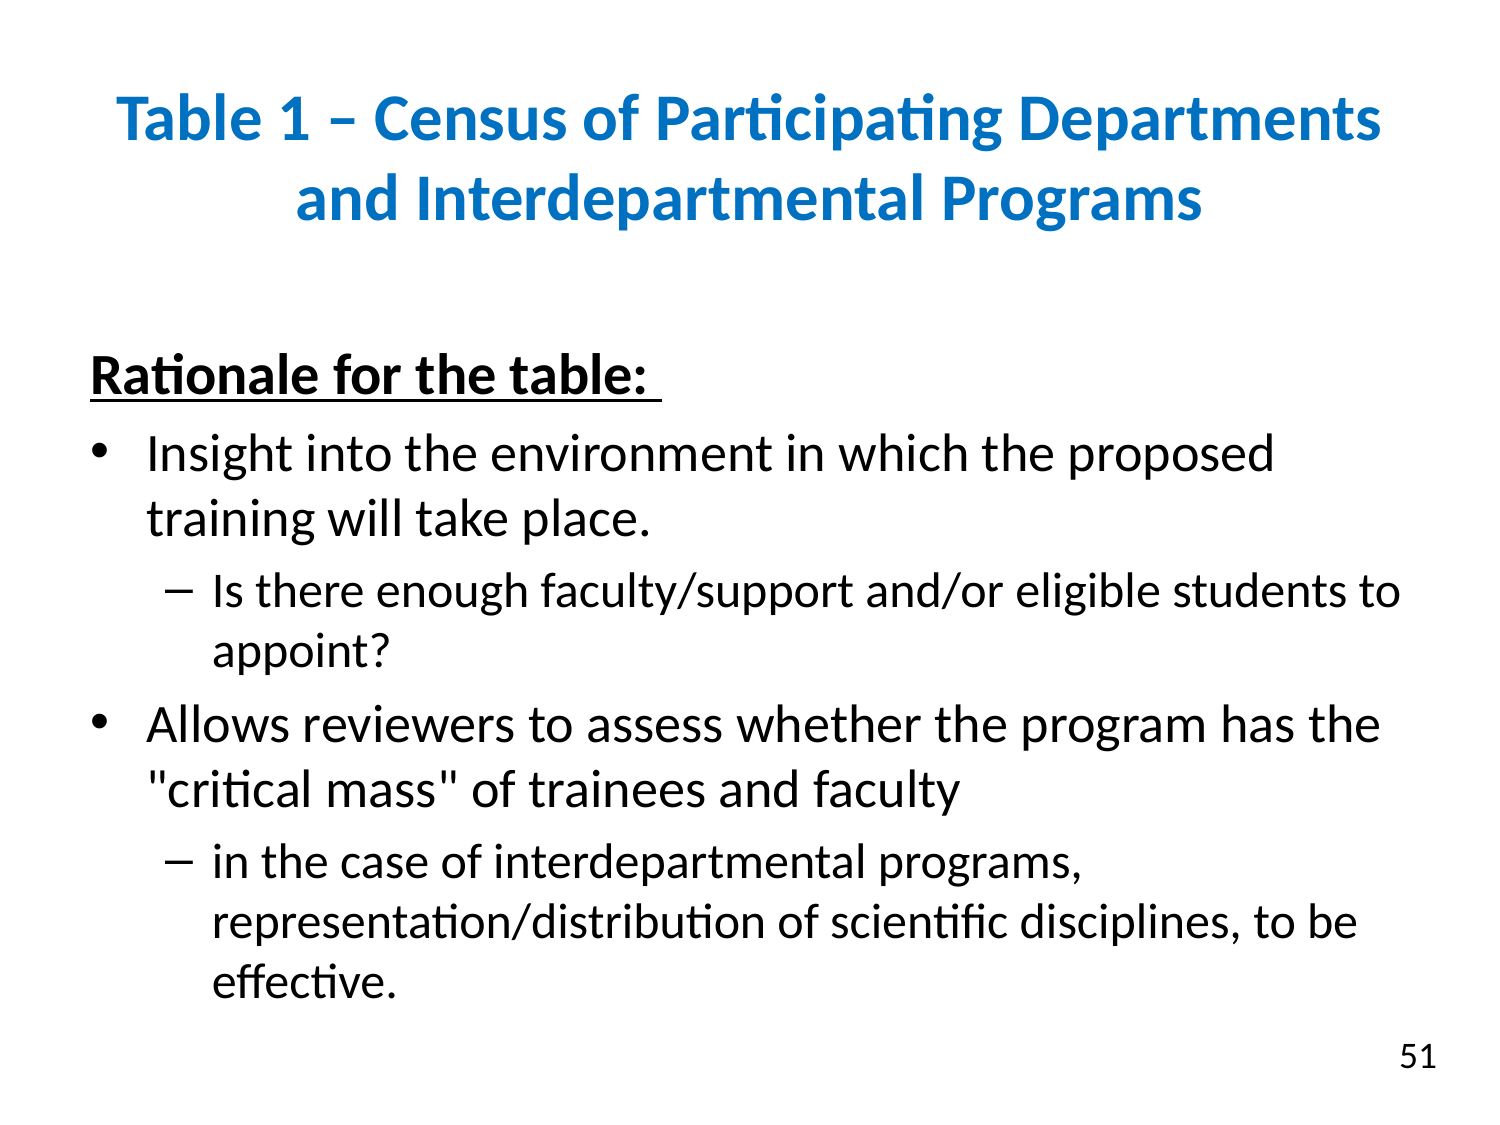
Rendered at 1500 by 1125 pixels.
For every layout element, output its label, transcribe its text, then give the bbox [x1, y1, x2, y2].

title Table 1 – Census of Participating Departments and Interdepartmental Programs [75, 45, 1425, 262]
list Rationale for the table: Insight into the environment in which the proposed training will take place. Is there enough faculty/support and/or eligible students to appoint? Allows reviewers to assess whether the program has the "critical mass" of trainees and faculty in the case of interdepartmental programs, representation/distribution of scientific disciplines, to be effective. [75, 329, 1425, 1123]
text_box 51 [1384, 1023, 1460, 1084]
